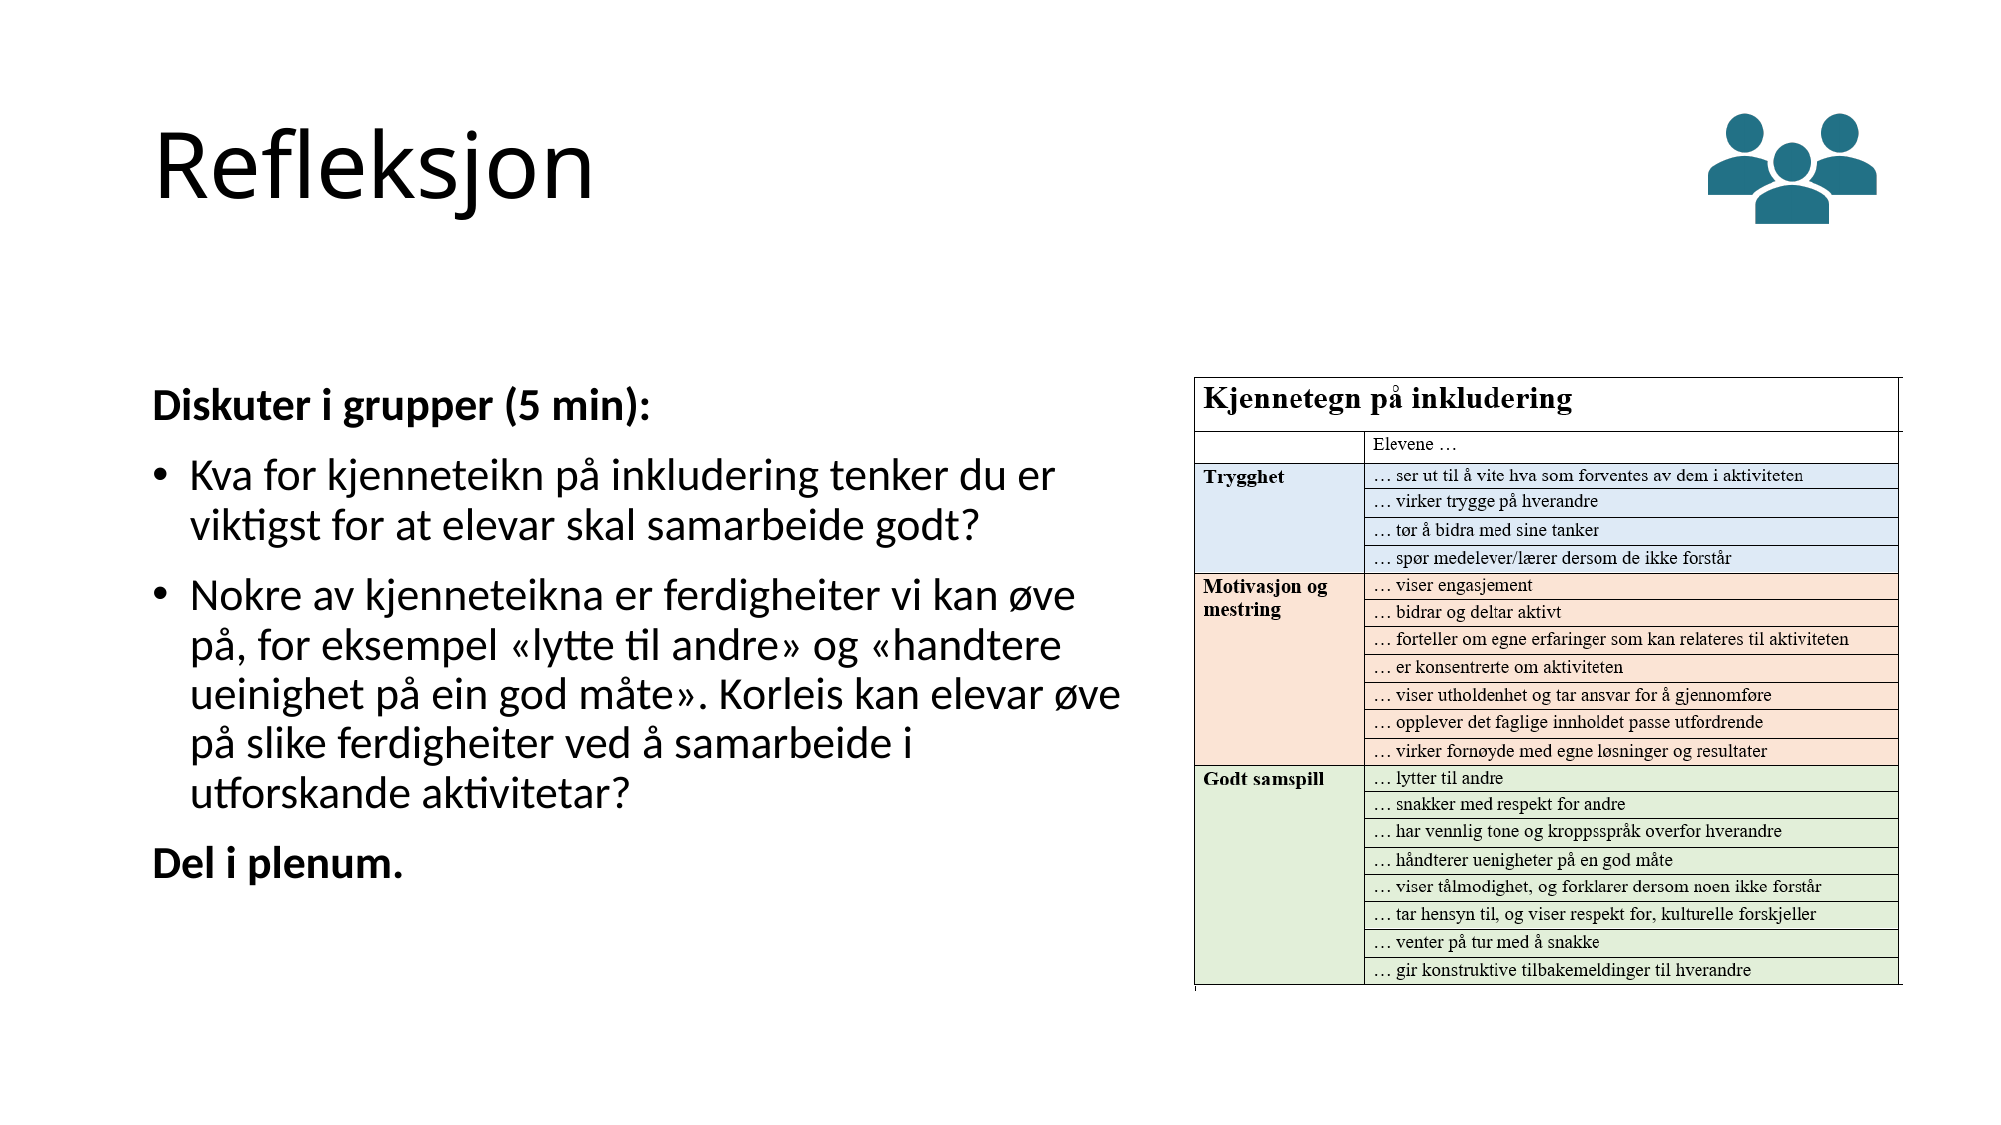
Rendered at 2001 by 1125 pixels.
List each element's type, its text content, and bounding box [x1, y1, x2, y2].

picture [1190, 373, 1903, 991]
title Refleksjon [137, 59, 1863, 278]
list Diskuter i grupper (5 min): Kva for kjenneteikn på inkludering tenker du er viktigst for at elevar skal samarbeide godt? Nokre av kjenneteikna er ferdigheiter vi kan øve på, for eksempel «lytte til andre» og «handtere ueinighet på ein god måte». Korleis kan elevar øve på slike ferdigheiter ved å samarbeide i utforskande aktivitetar? Del i plenum. [137, 373, 1154, 1059]
picture [1697, 69, 1887, 268]
